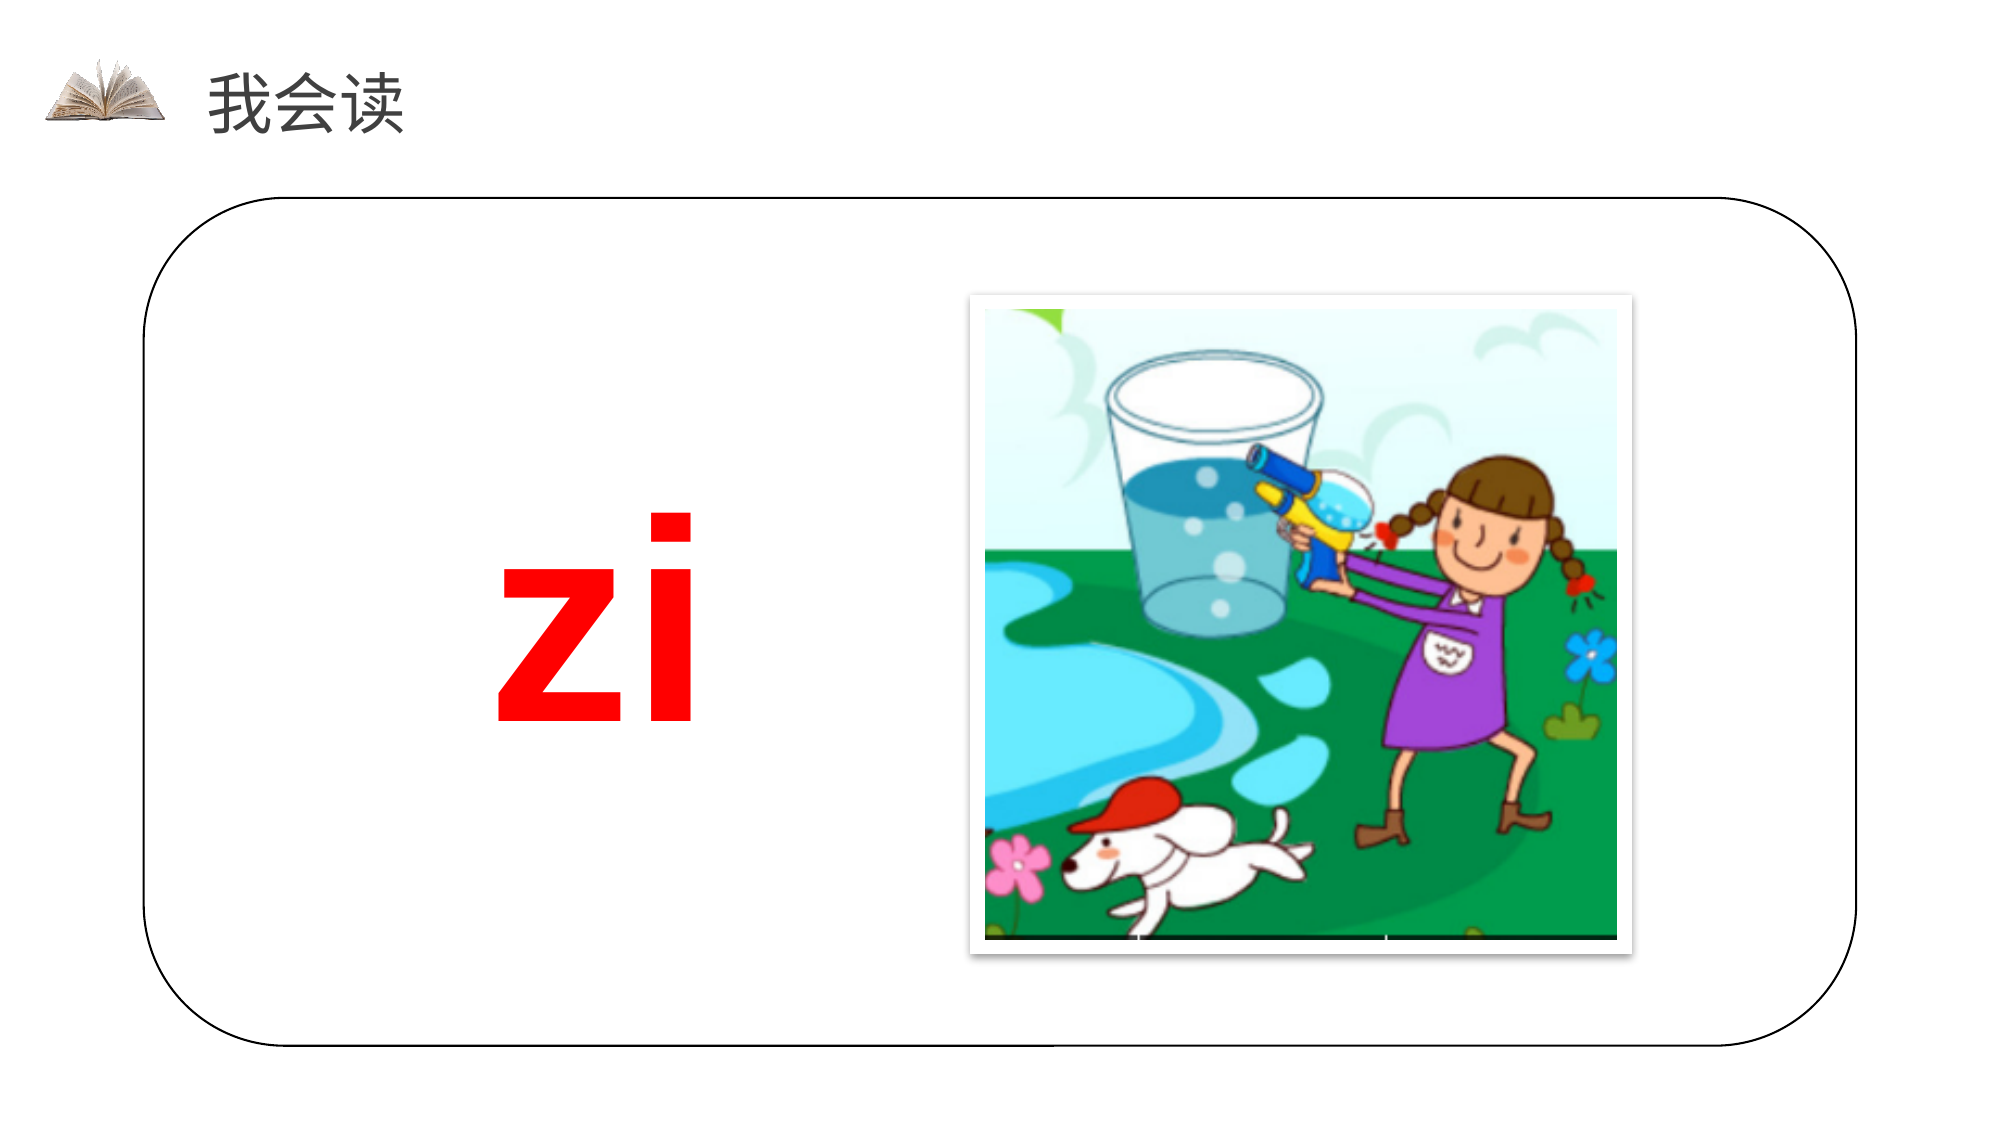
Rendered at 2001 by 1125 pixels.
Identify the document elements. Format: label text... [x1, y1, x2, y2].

text_box zi [473, 426, 731, 786]
text_box 我会读 [191, 54, 869, 150]
picture [22, 36, 182, 142]
picture [984, 309, 1618, 940]
